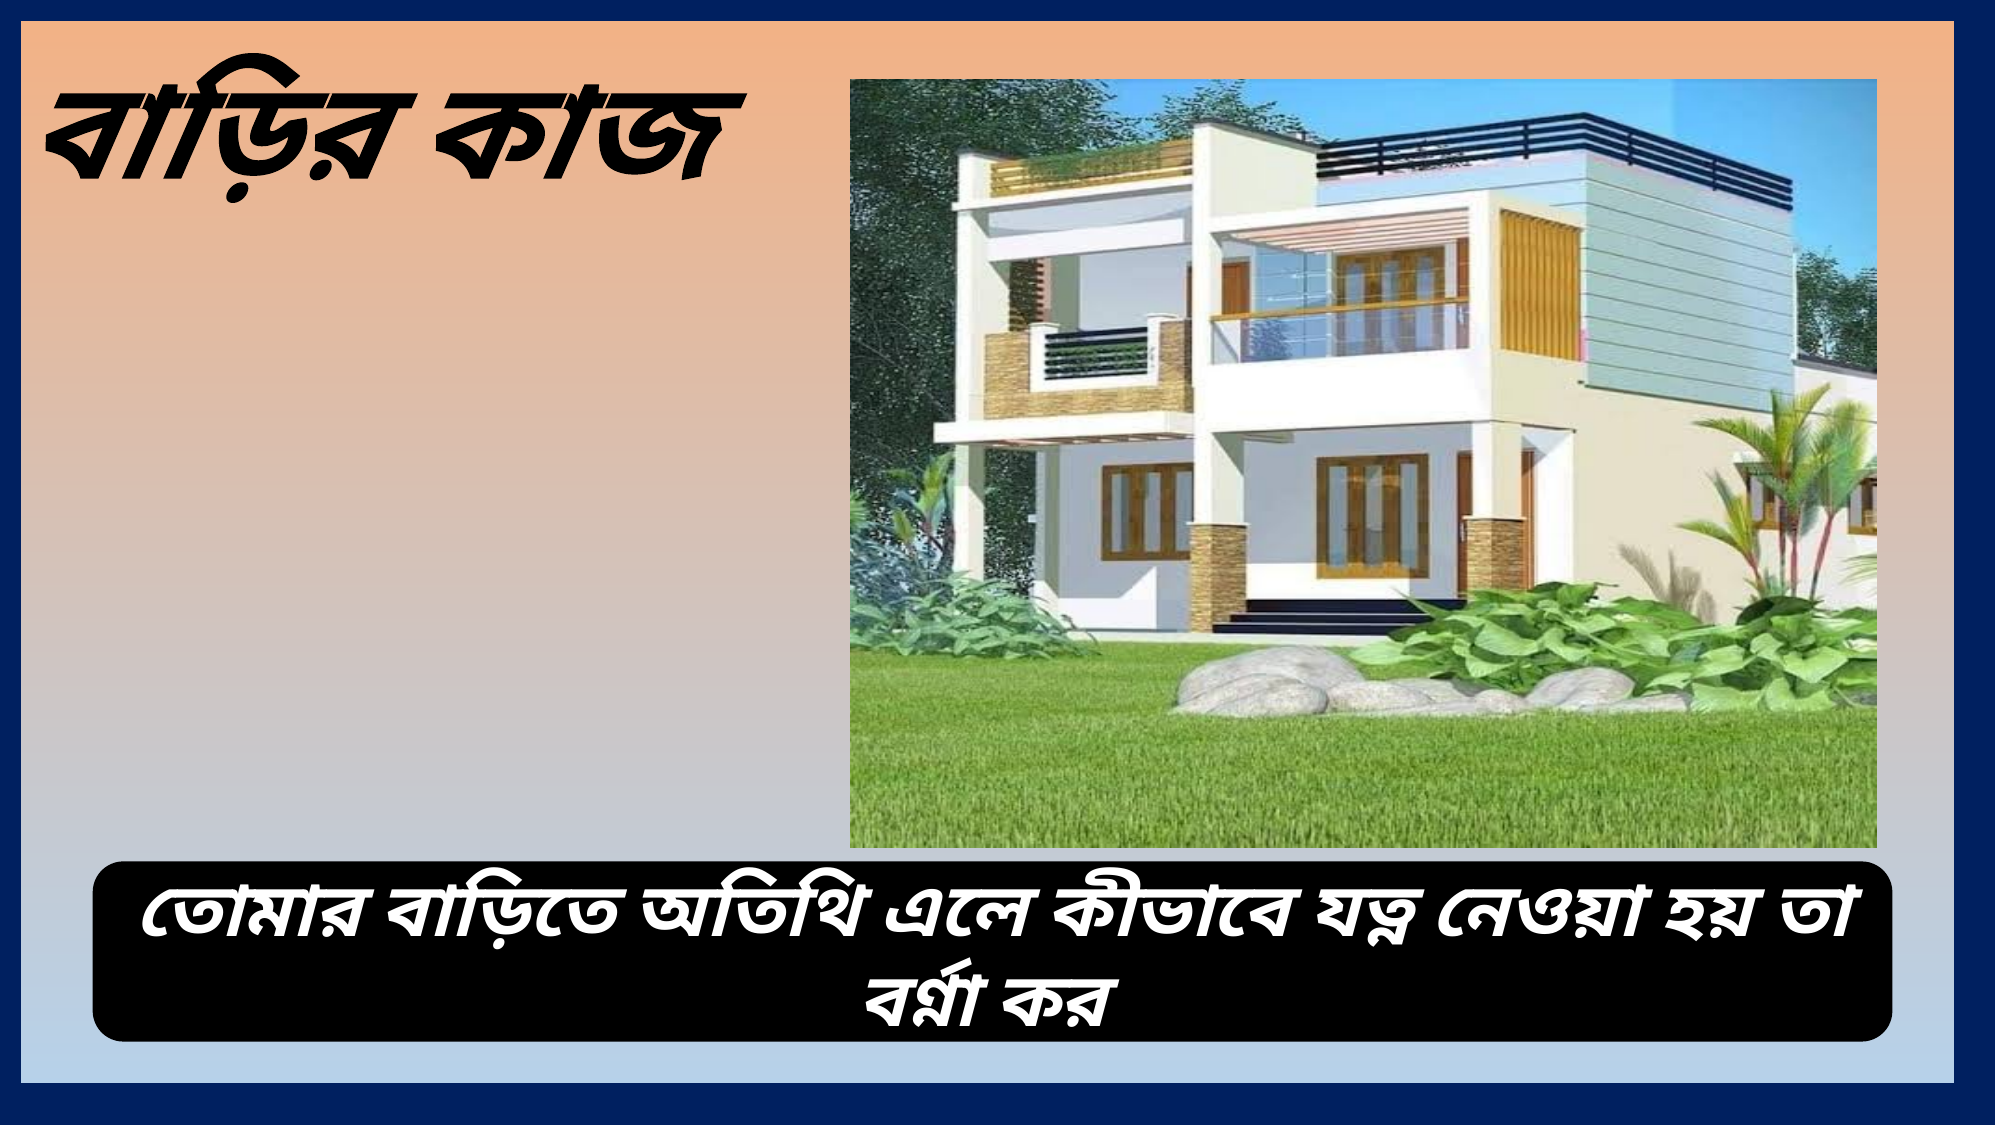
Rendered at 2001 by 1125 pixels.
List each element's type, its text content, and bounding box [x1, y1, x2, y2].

text_box তোমার বাড়িতে অতিথি এলে কীভাবে যত্ন নেওয়া হয় তা বর্ণ্না কর [92, 861, 1893, 1042]
picture [850, 79, 1877, 848]
text_box [0, 0, 1976, 1105]
